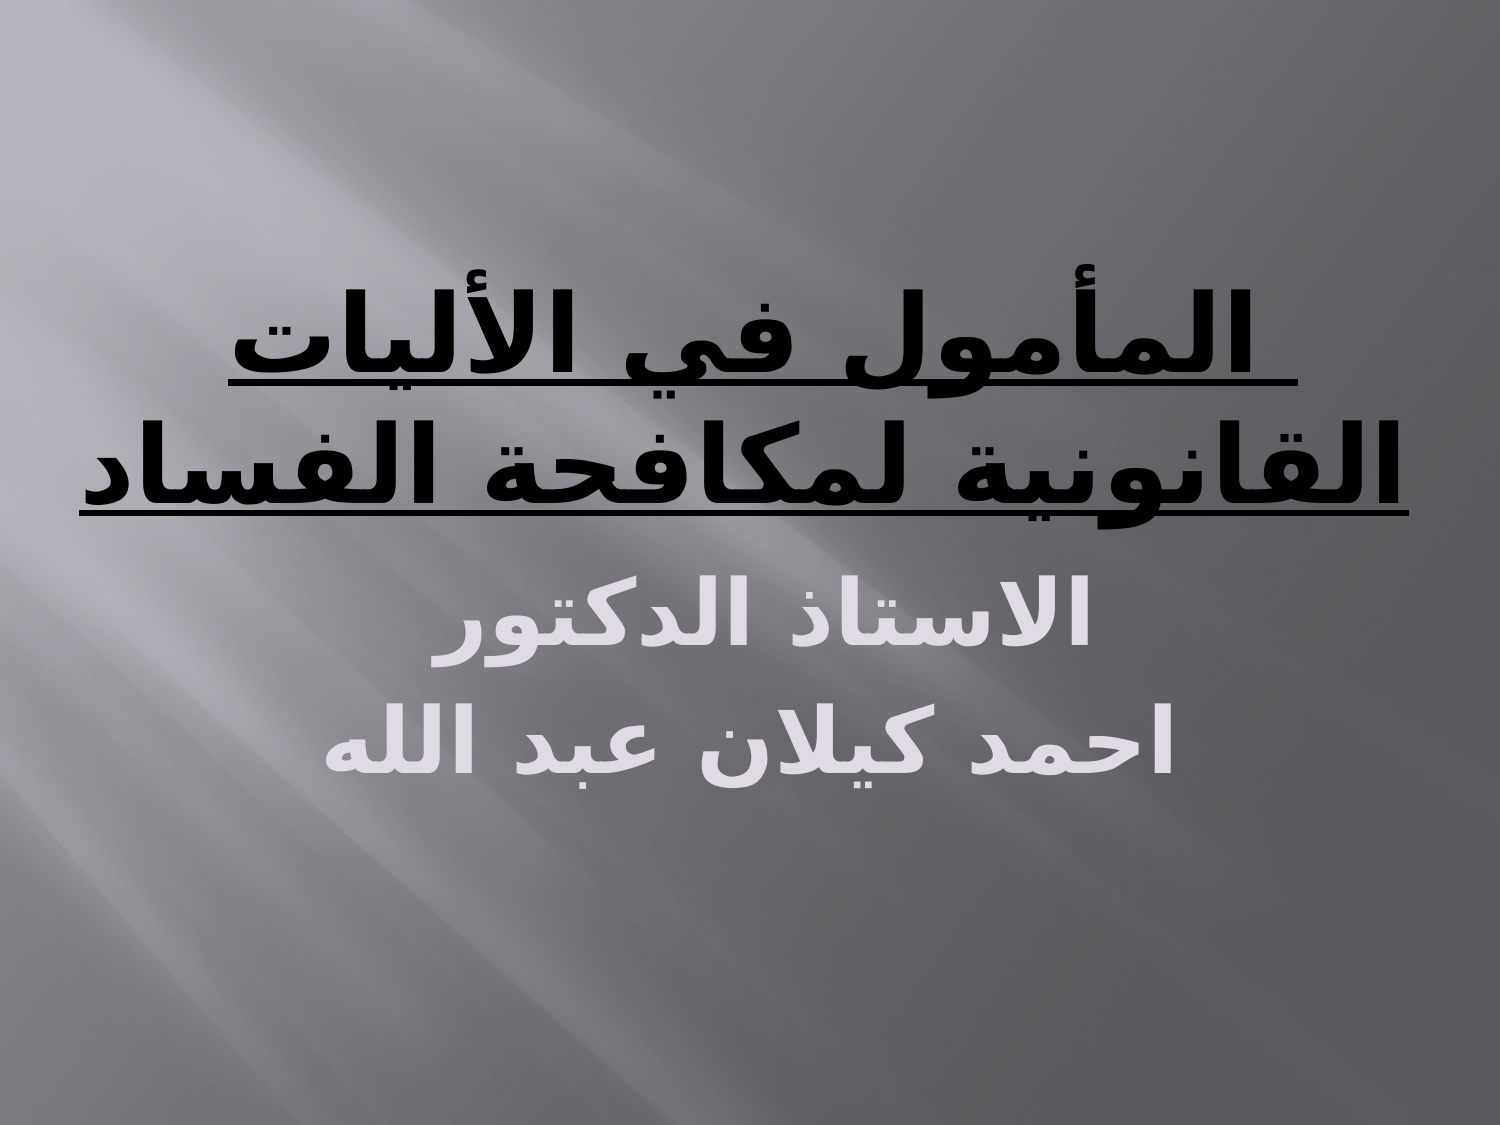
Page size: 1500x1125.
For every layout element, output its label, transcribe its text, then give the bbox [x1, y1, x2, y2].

subtitle الاستاذ الدكتور احمد كيلان عبد الله [225, 546, 1275, 834]
title المأمول في الأليات القانونية لمكافحة الفساد [69, 224, 1420, 525]
